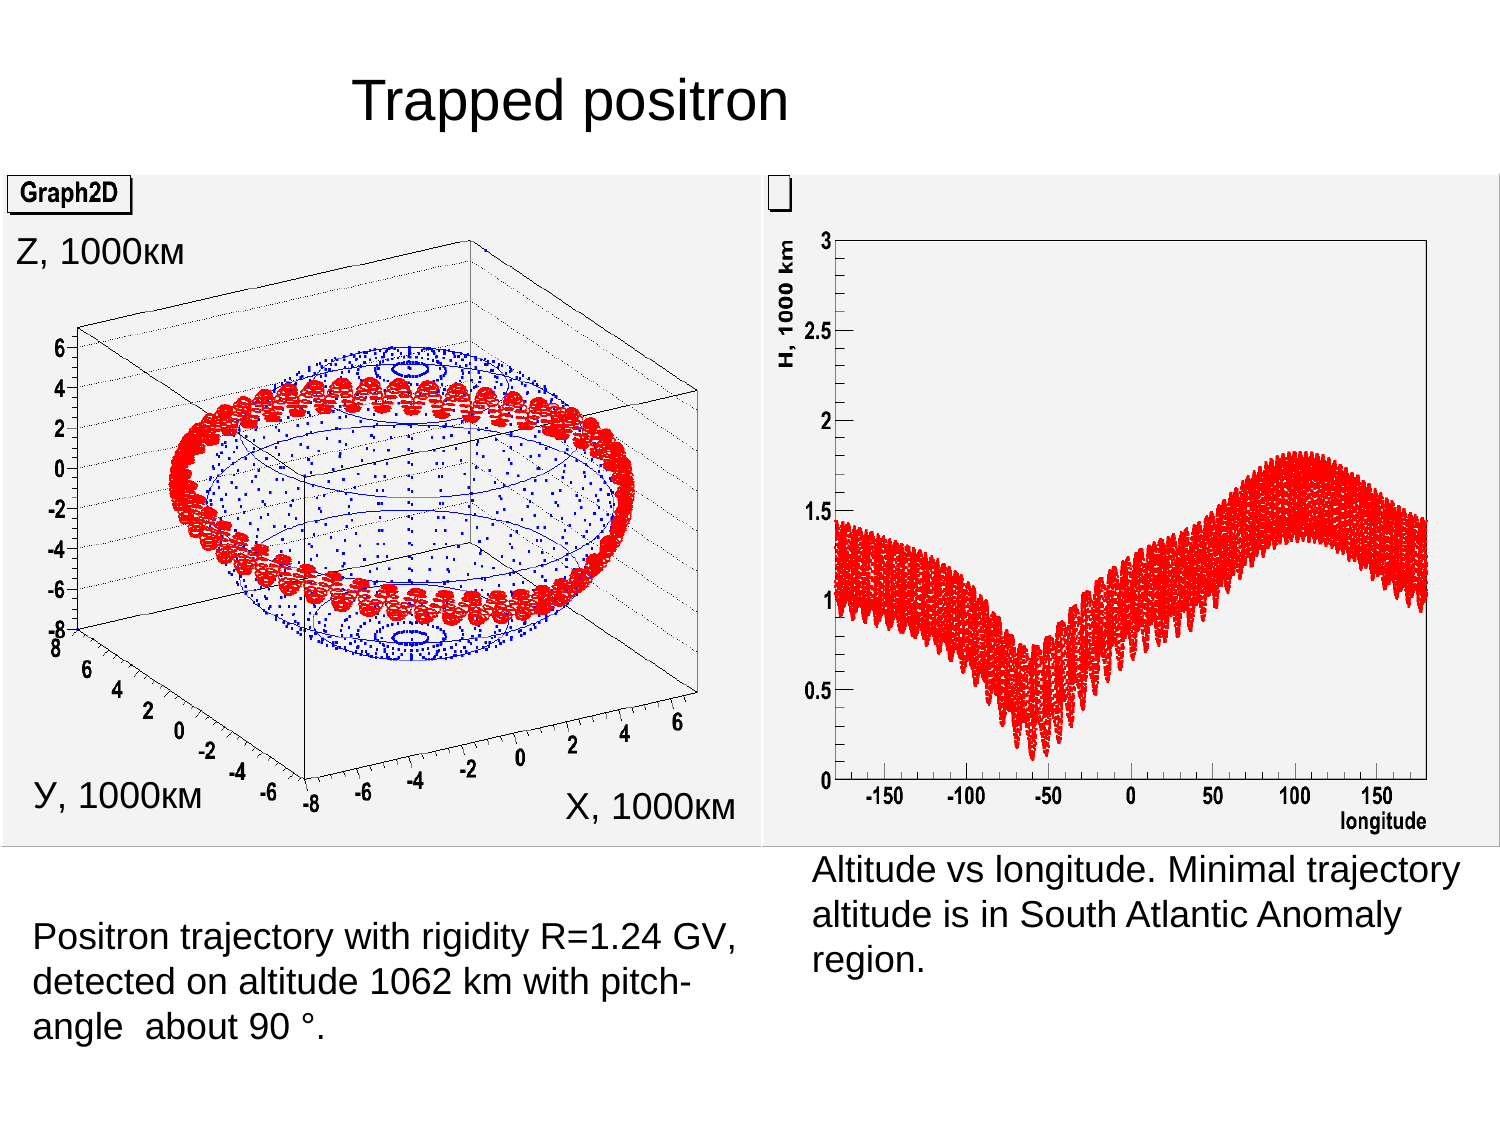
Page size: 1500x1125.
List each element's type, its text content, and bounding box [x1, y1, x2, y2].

text_box Positron trajectory with rigidity R=1.24 GV, detected on altitude 1062 km with pitch-angle about 90 °. [17, 904, 780, 1055]
text_box Altitude vs longitude. Minimal trajectory altitude is in South Atlantic Anomaly region. [797, 854, 1477, 987]
text_box Trapped positron [336, 54, 1006, 140]
picture [0, 172, 1500, 847]
